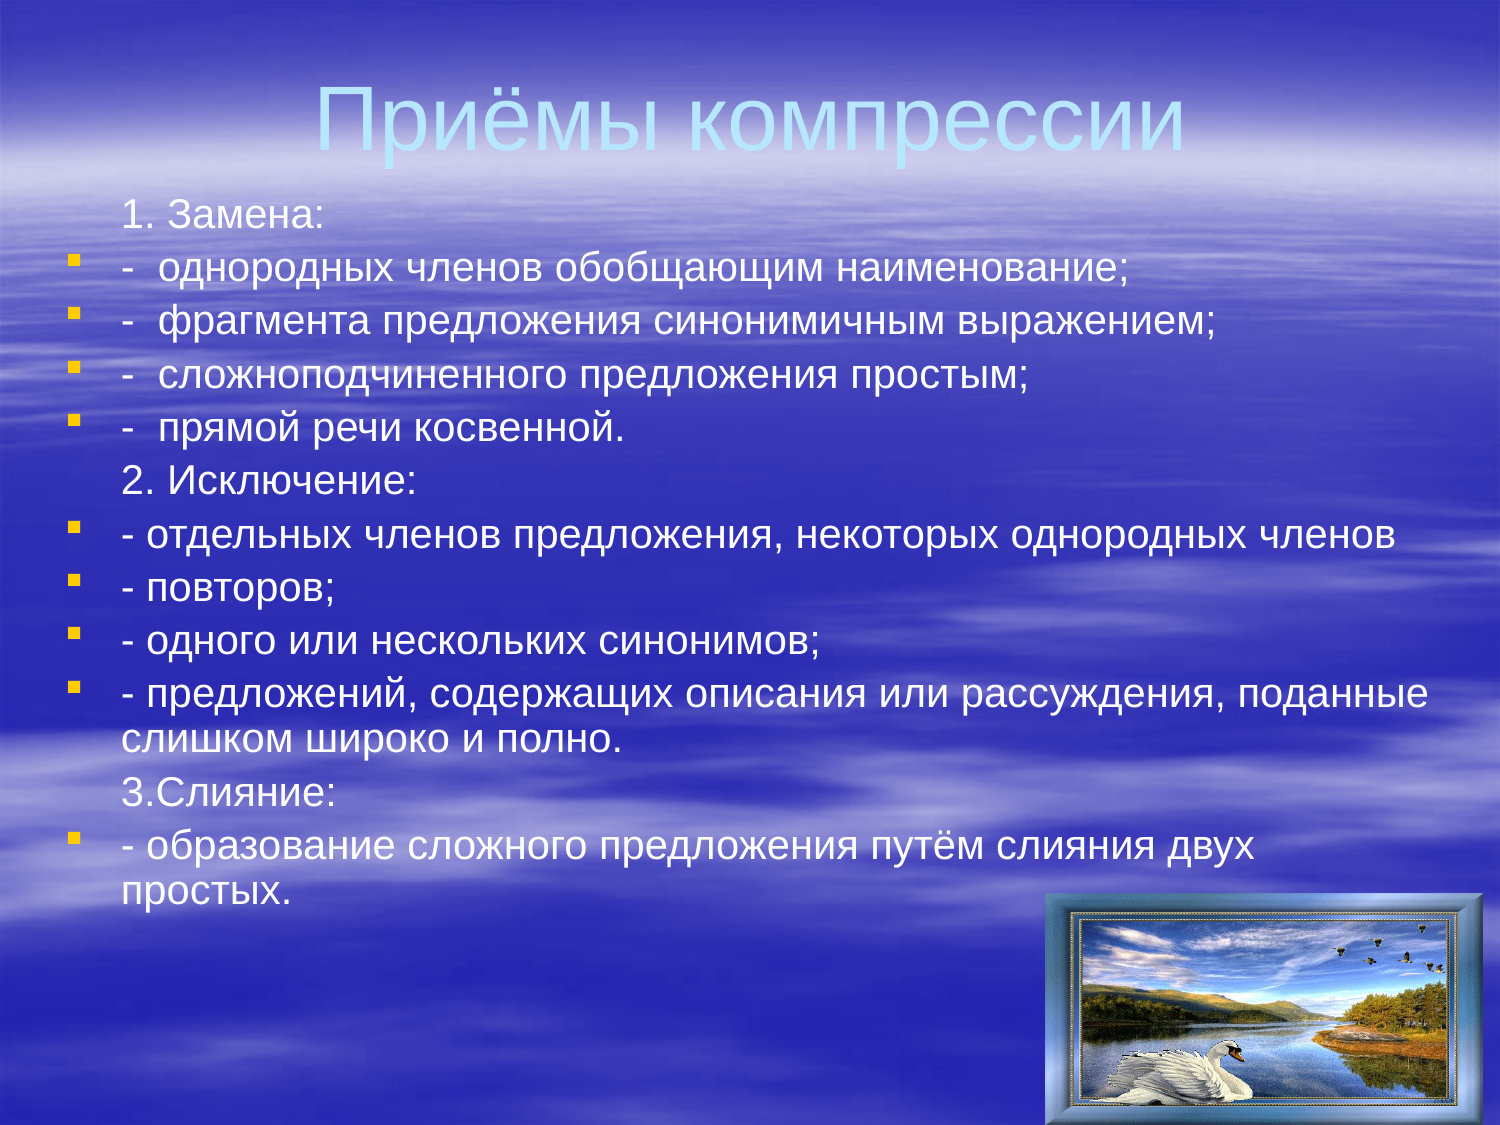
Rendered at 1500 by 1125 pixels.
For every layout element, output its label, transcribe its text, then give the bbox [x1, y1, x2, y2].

list 1. Замена: - однородных членов обобщающим наименование; - фрагмента предложения синонимичным выражением; - сложноподчиненного предложения простым; - прямой речи косвенной. 2. Исключение: - отдельных членов предложения, некоторых однородных членов - повторов; - одного или нескольких синонимов; - предложений, содержащих описания или рассуждения, поданные слишком широко и полно. 3.Слияние: - образование сложного предложения путём слияния двух простых. [49, 184, 1451, 1001]
title Приёмы компрессии [52, 42, 1450, 184]
picture [1045, 892, 1483, 1125]
